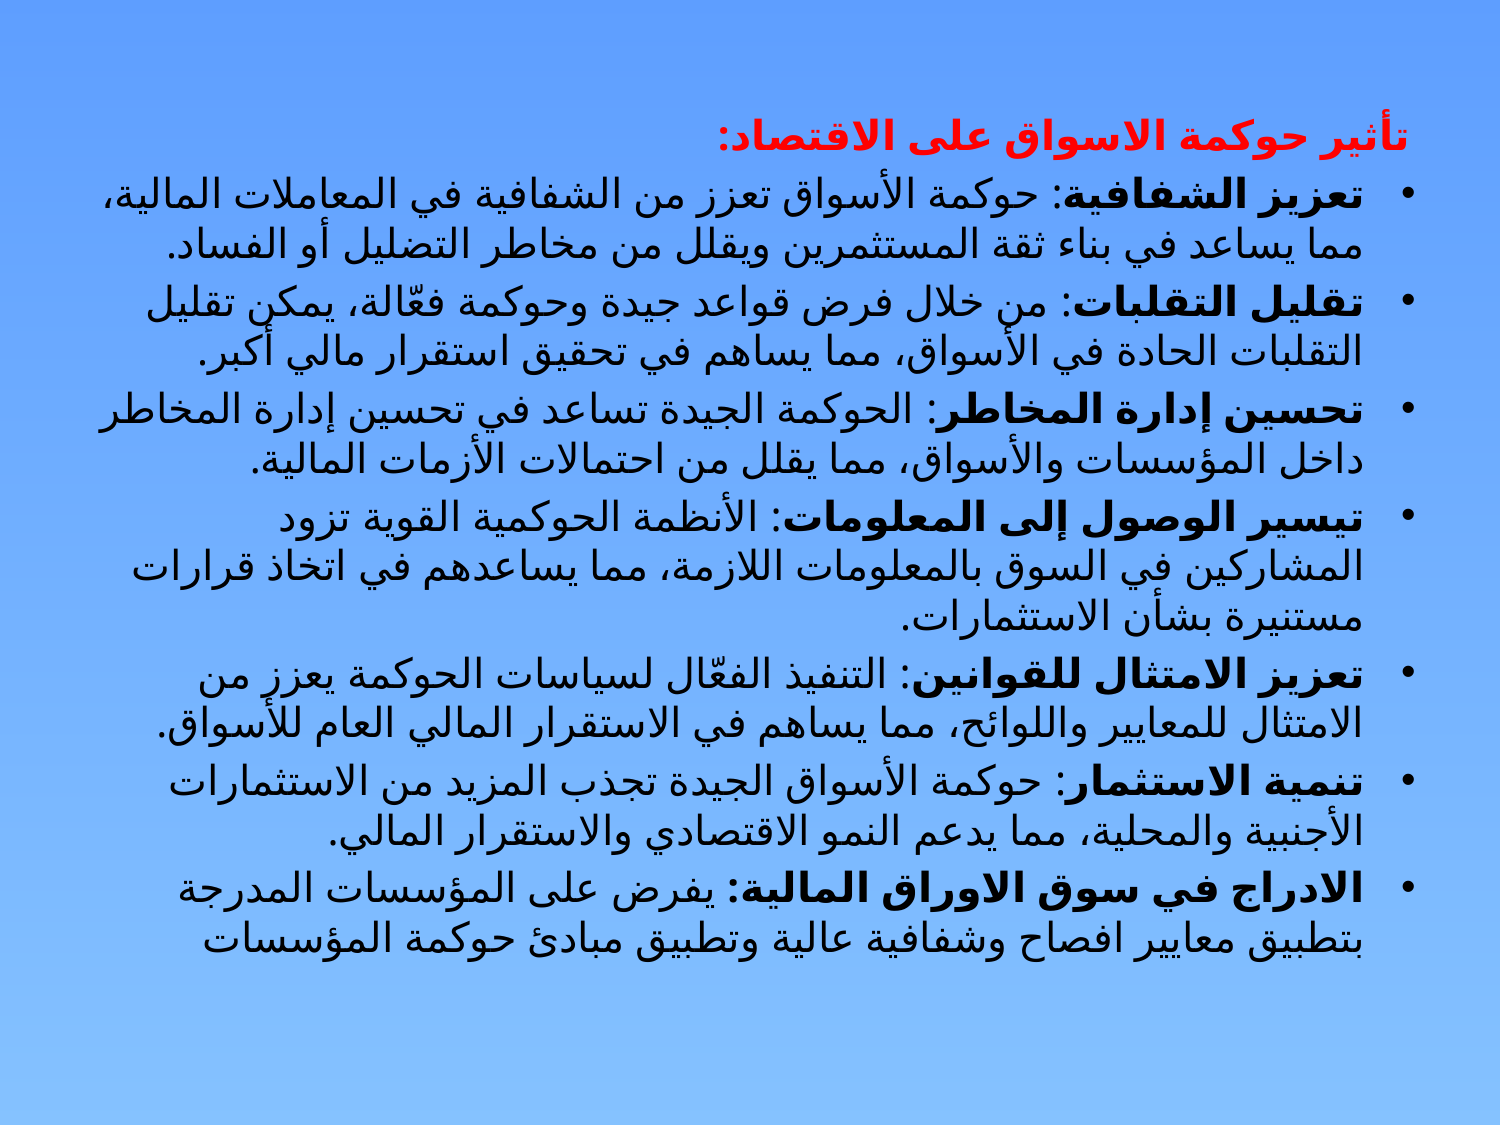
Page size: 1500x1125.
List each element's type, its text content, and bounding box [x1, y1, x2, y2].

list تأثير حوكمة الاسواق على الاقتصاد: تعزيز الشفافية: حوكمة الأسواق تعزز من الشفافية في المعاملات المالية، مما يساعد في بناء ثقة المستثمرين ويقلل من مخاطر التضليل أو الفساد. تقليل التقلبات: من خلال فرض قواعد جيدة وحوكمة فعّالة، يمكن تقليل التقلبات الحادة في الأسواق، مما يساهم في تحقيق استقرار مالي أكبر. تحسين إدارة المخاطر: الحوكمة الجيدة تساعد في تحسين إدارة المخاطر داخل المؤسسات والأسواق، مما يقلل من احتمالات الأزمات المالية. تيسير الوصول إلى المعلومات: الأنظمة الحوكمية القوية تزود المشاركين في السوق بالمعلومات اللازمة، مما يساعدهم في اتخاذ قرارات مستنيرة بشأن الاستثمارات. تعزيز الامتثال للقوانين: التنفيذ الفعّال لسياسات الحوكمة يعزز من الامتثال للمعايير واللوائح، مما يساهم في الاستقرار المالي العام للأسواق. تنمية الاستثمار: حوكمة الأسواق الجيدة تجذب المزيد من الاستثمارات الأجنبية والمحلية، مما يدعم النمو الاقتصادي والاستقرار المالي. الادراج في سوق الاوراق المالية: يفرض على المؤسسات المدرجة بتطبيق معايير افصاح وشفافية عالية وتطبيق مبادئ حوكمة المؤسسات [75, 101, 1425, 1005]
